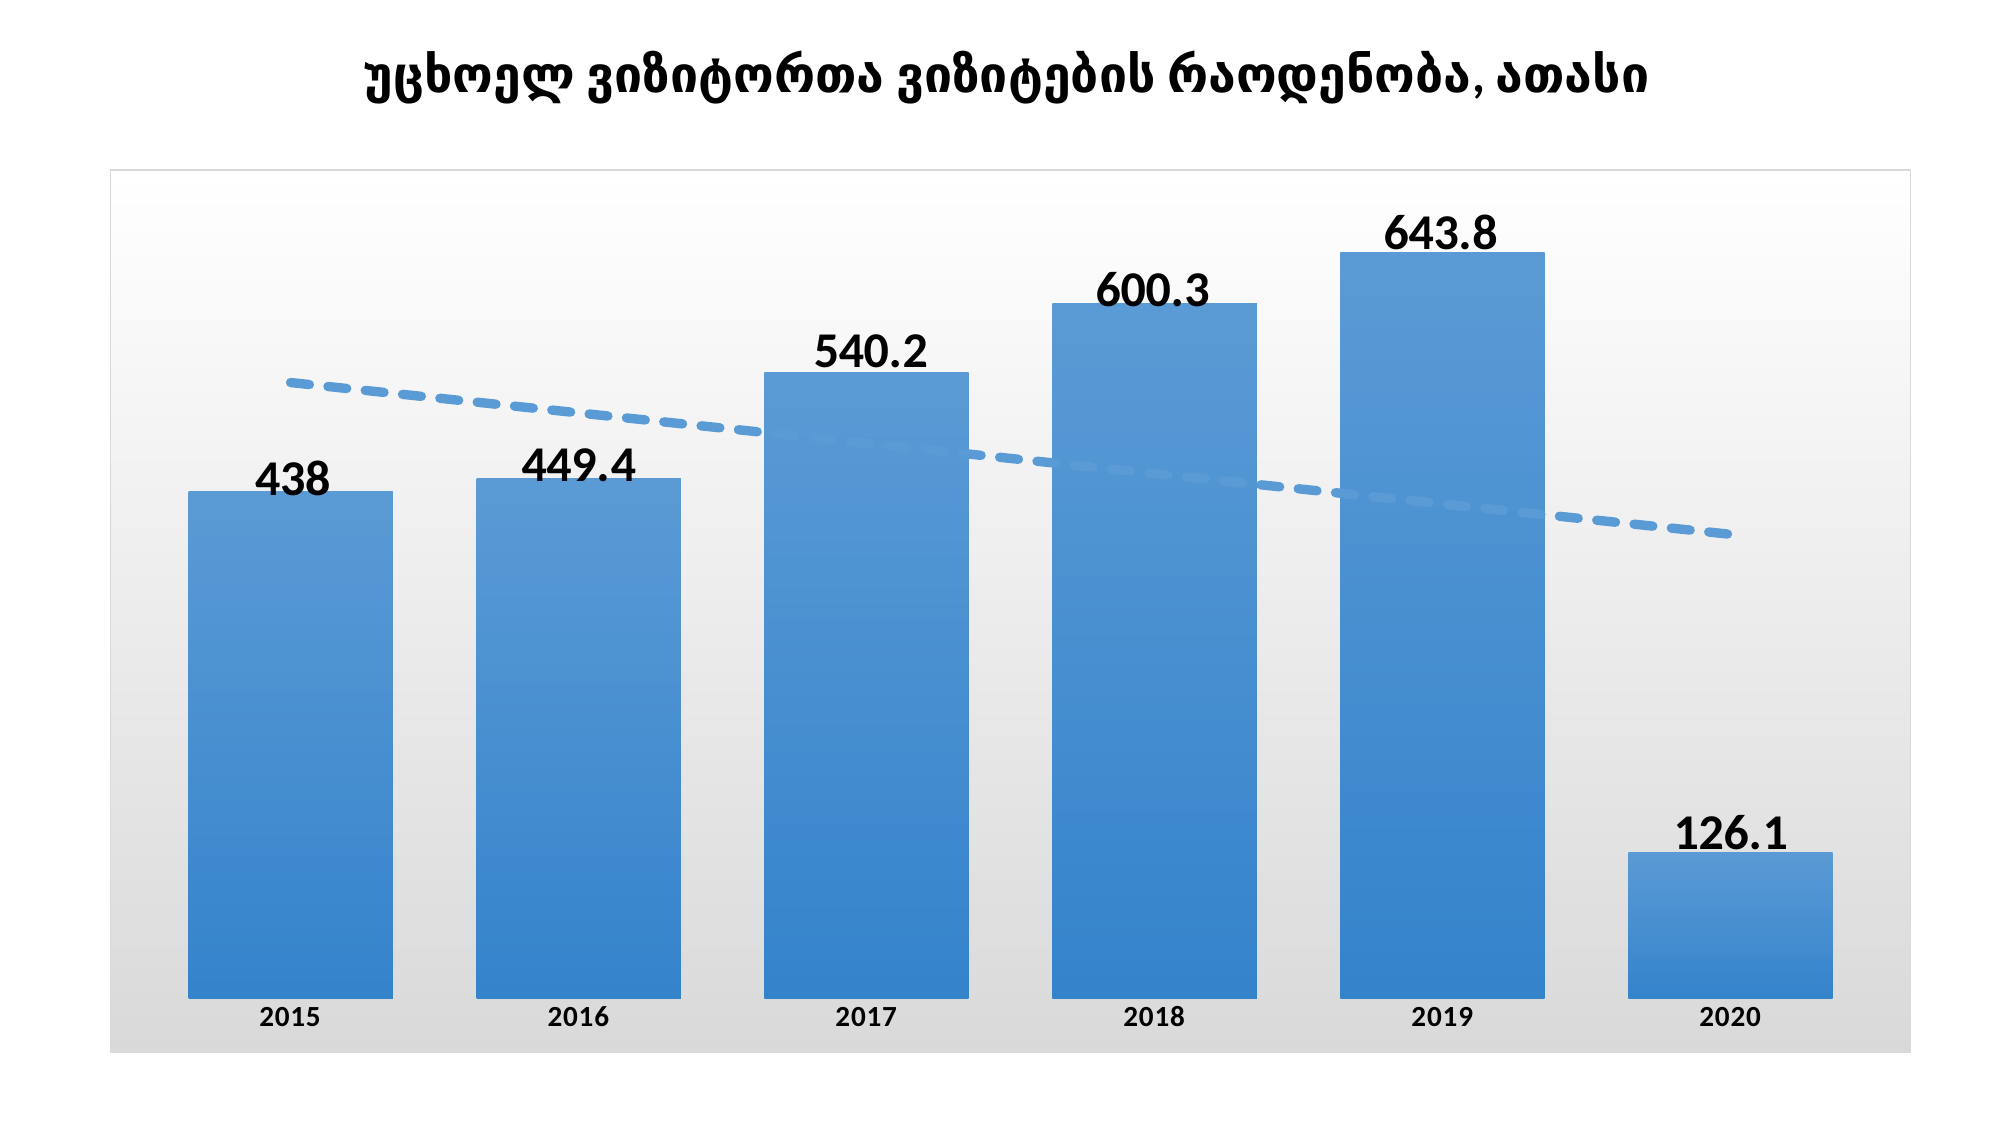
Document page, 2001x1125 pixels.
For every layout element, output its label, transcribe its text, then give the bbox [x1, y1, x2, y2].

chart [109, 169, 1912, 1053]
text_box უცხოელ ვიზიტორთა ვიზიტების რაოდენობა, ათასი [121, 35, 1893, 111]
